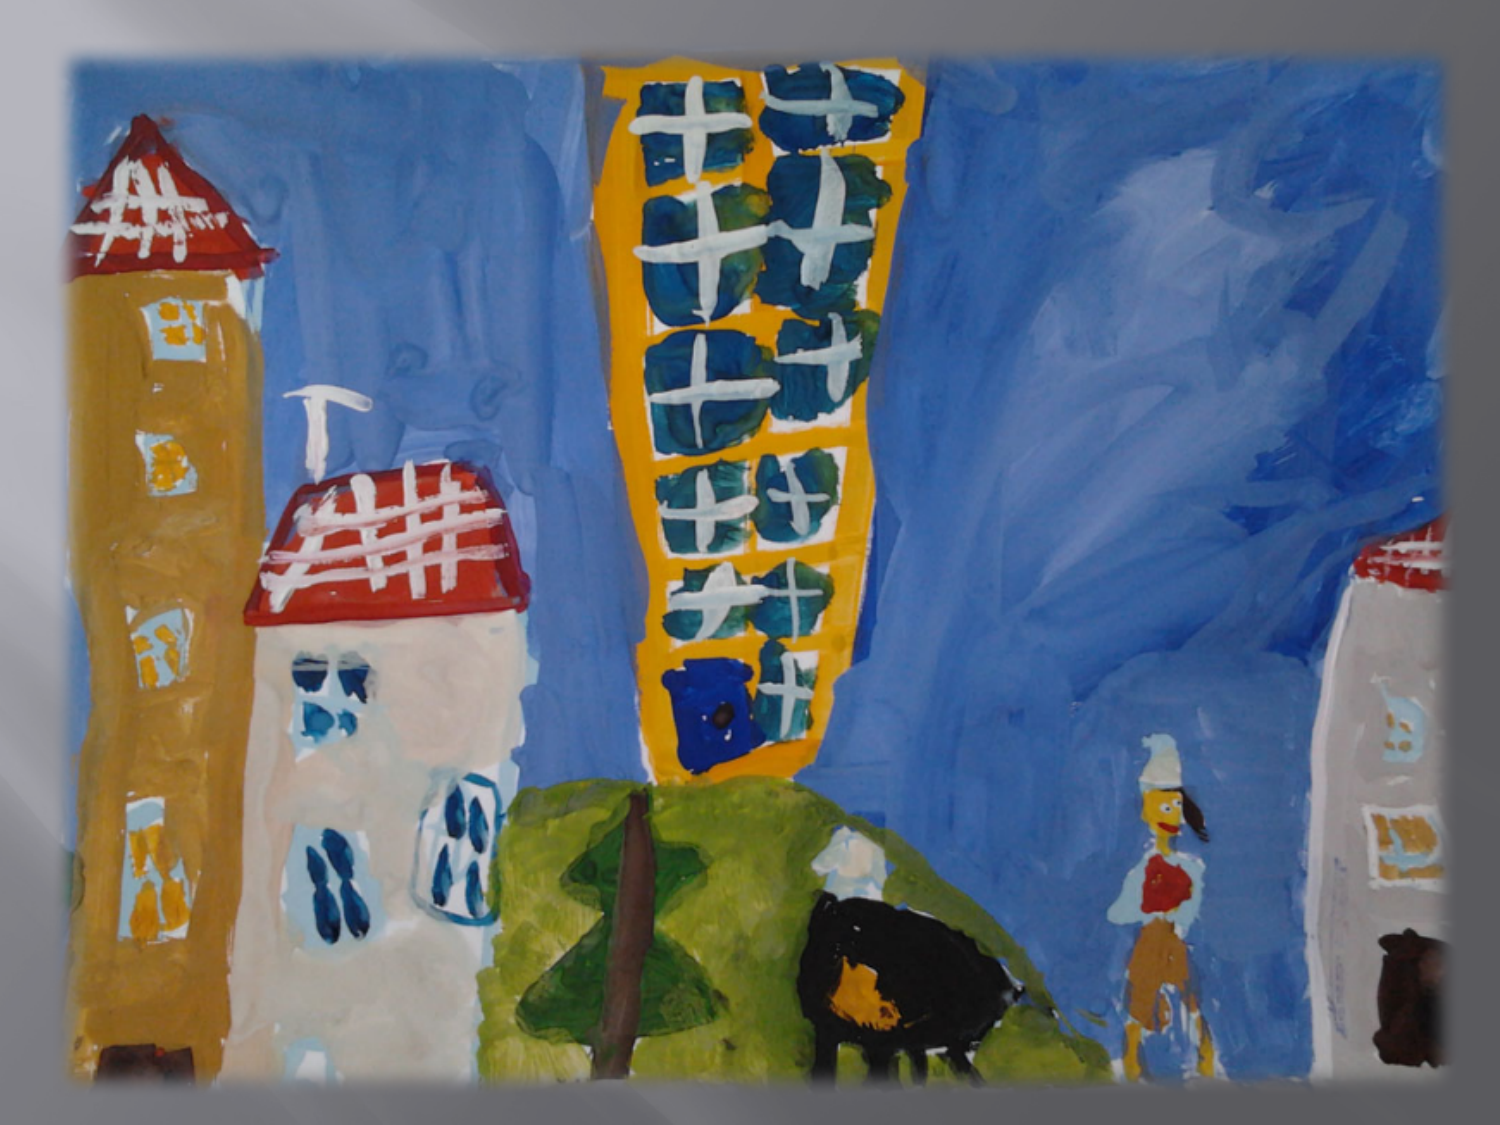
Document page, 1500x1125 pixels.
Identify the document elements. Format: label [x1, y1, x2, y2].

list [52, 42, 1459, 1098]
